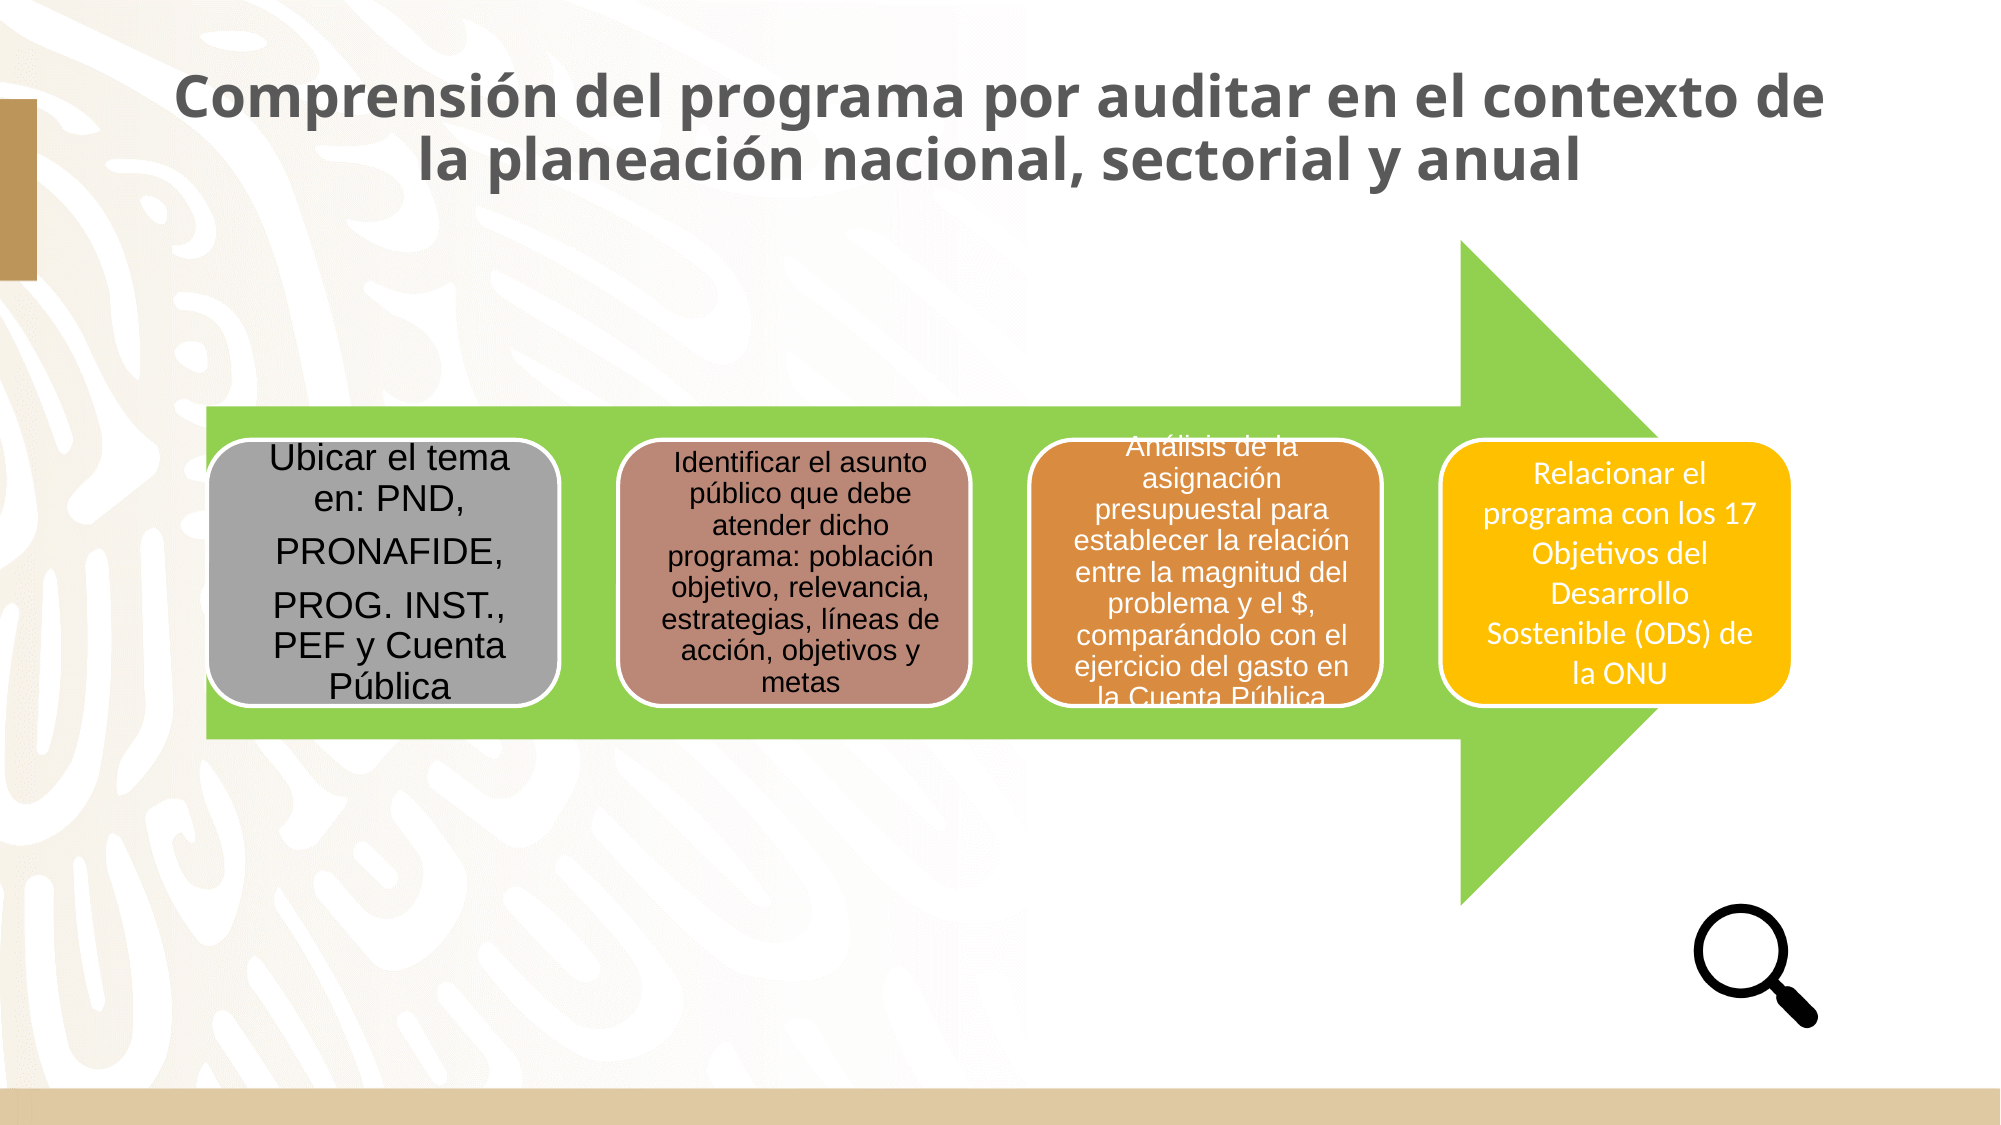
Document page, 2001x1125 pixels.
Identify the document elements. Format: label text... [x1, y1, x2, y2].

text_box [206, 239, 1794, 906]
picture [0, 0, 2001, 1125]
title Comprensión del programa por auditar en el contexto de la planeación nacional, sectorial y anual [136, 59, 1863, 210]
